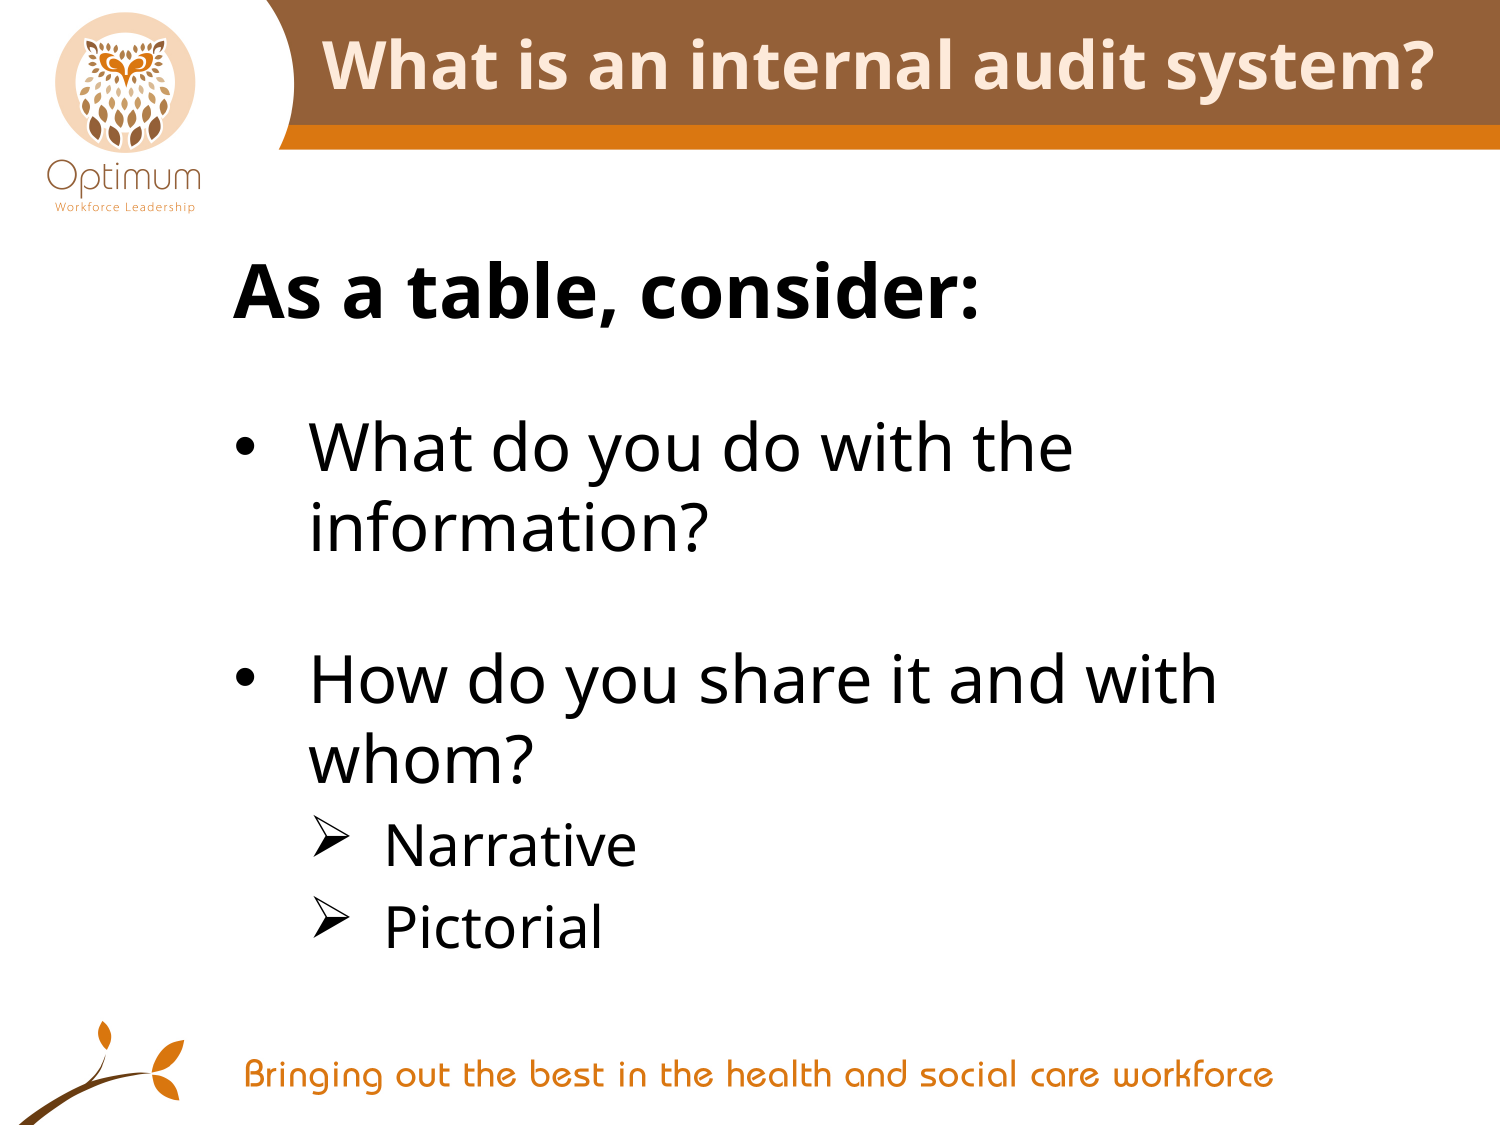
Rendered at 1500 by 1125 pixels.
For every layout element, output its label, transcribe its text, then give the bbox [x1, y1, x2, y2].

picture [0, 0, 1500, 233]
list As a table, consider: What do you do with the information? How do you share it and with whom? Narrative Pictorial [218, 241, 1453, 1004]
picture [0, 1005, 1500, 1125]
